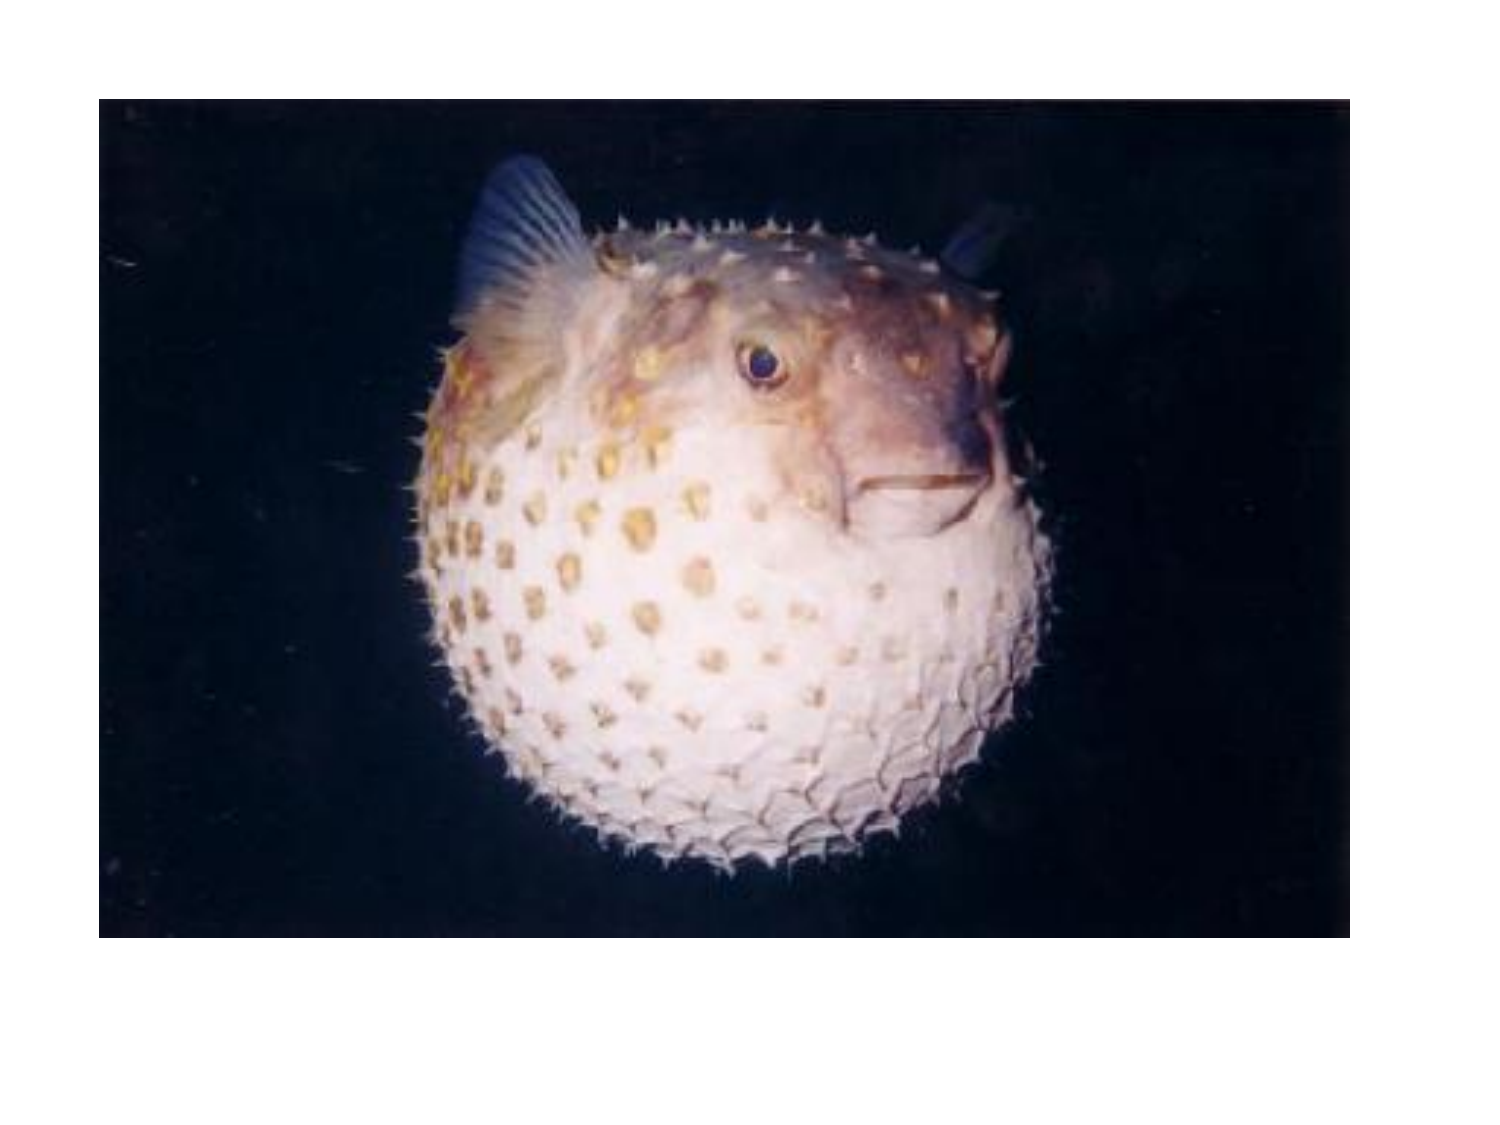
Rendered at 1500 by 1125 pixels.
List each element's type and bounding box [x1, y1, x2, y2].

picture [99, 99, 1351, 938]
